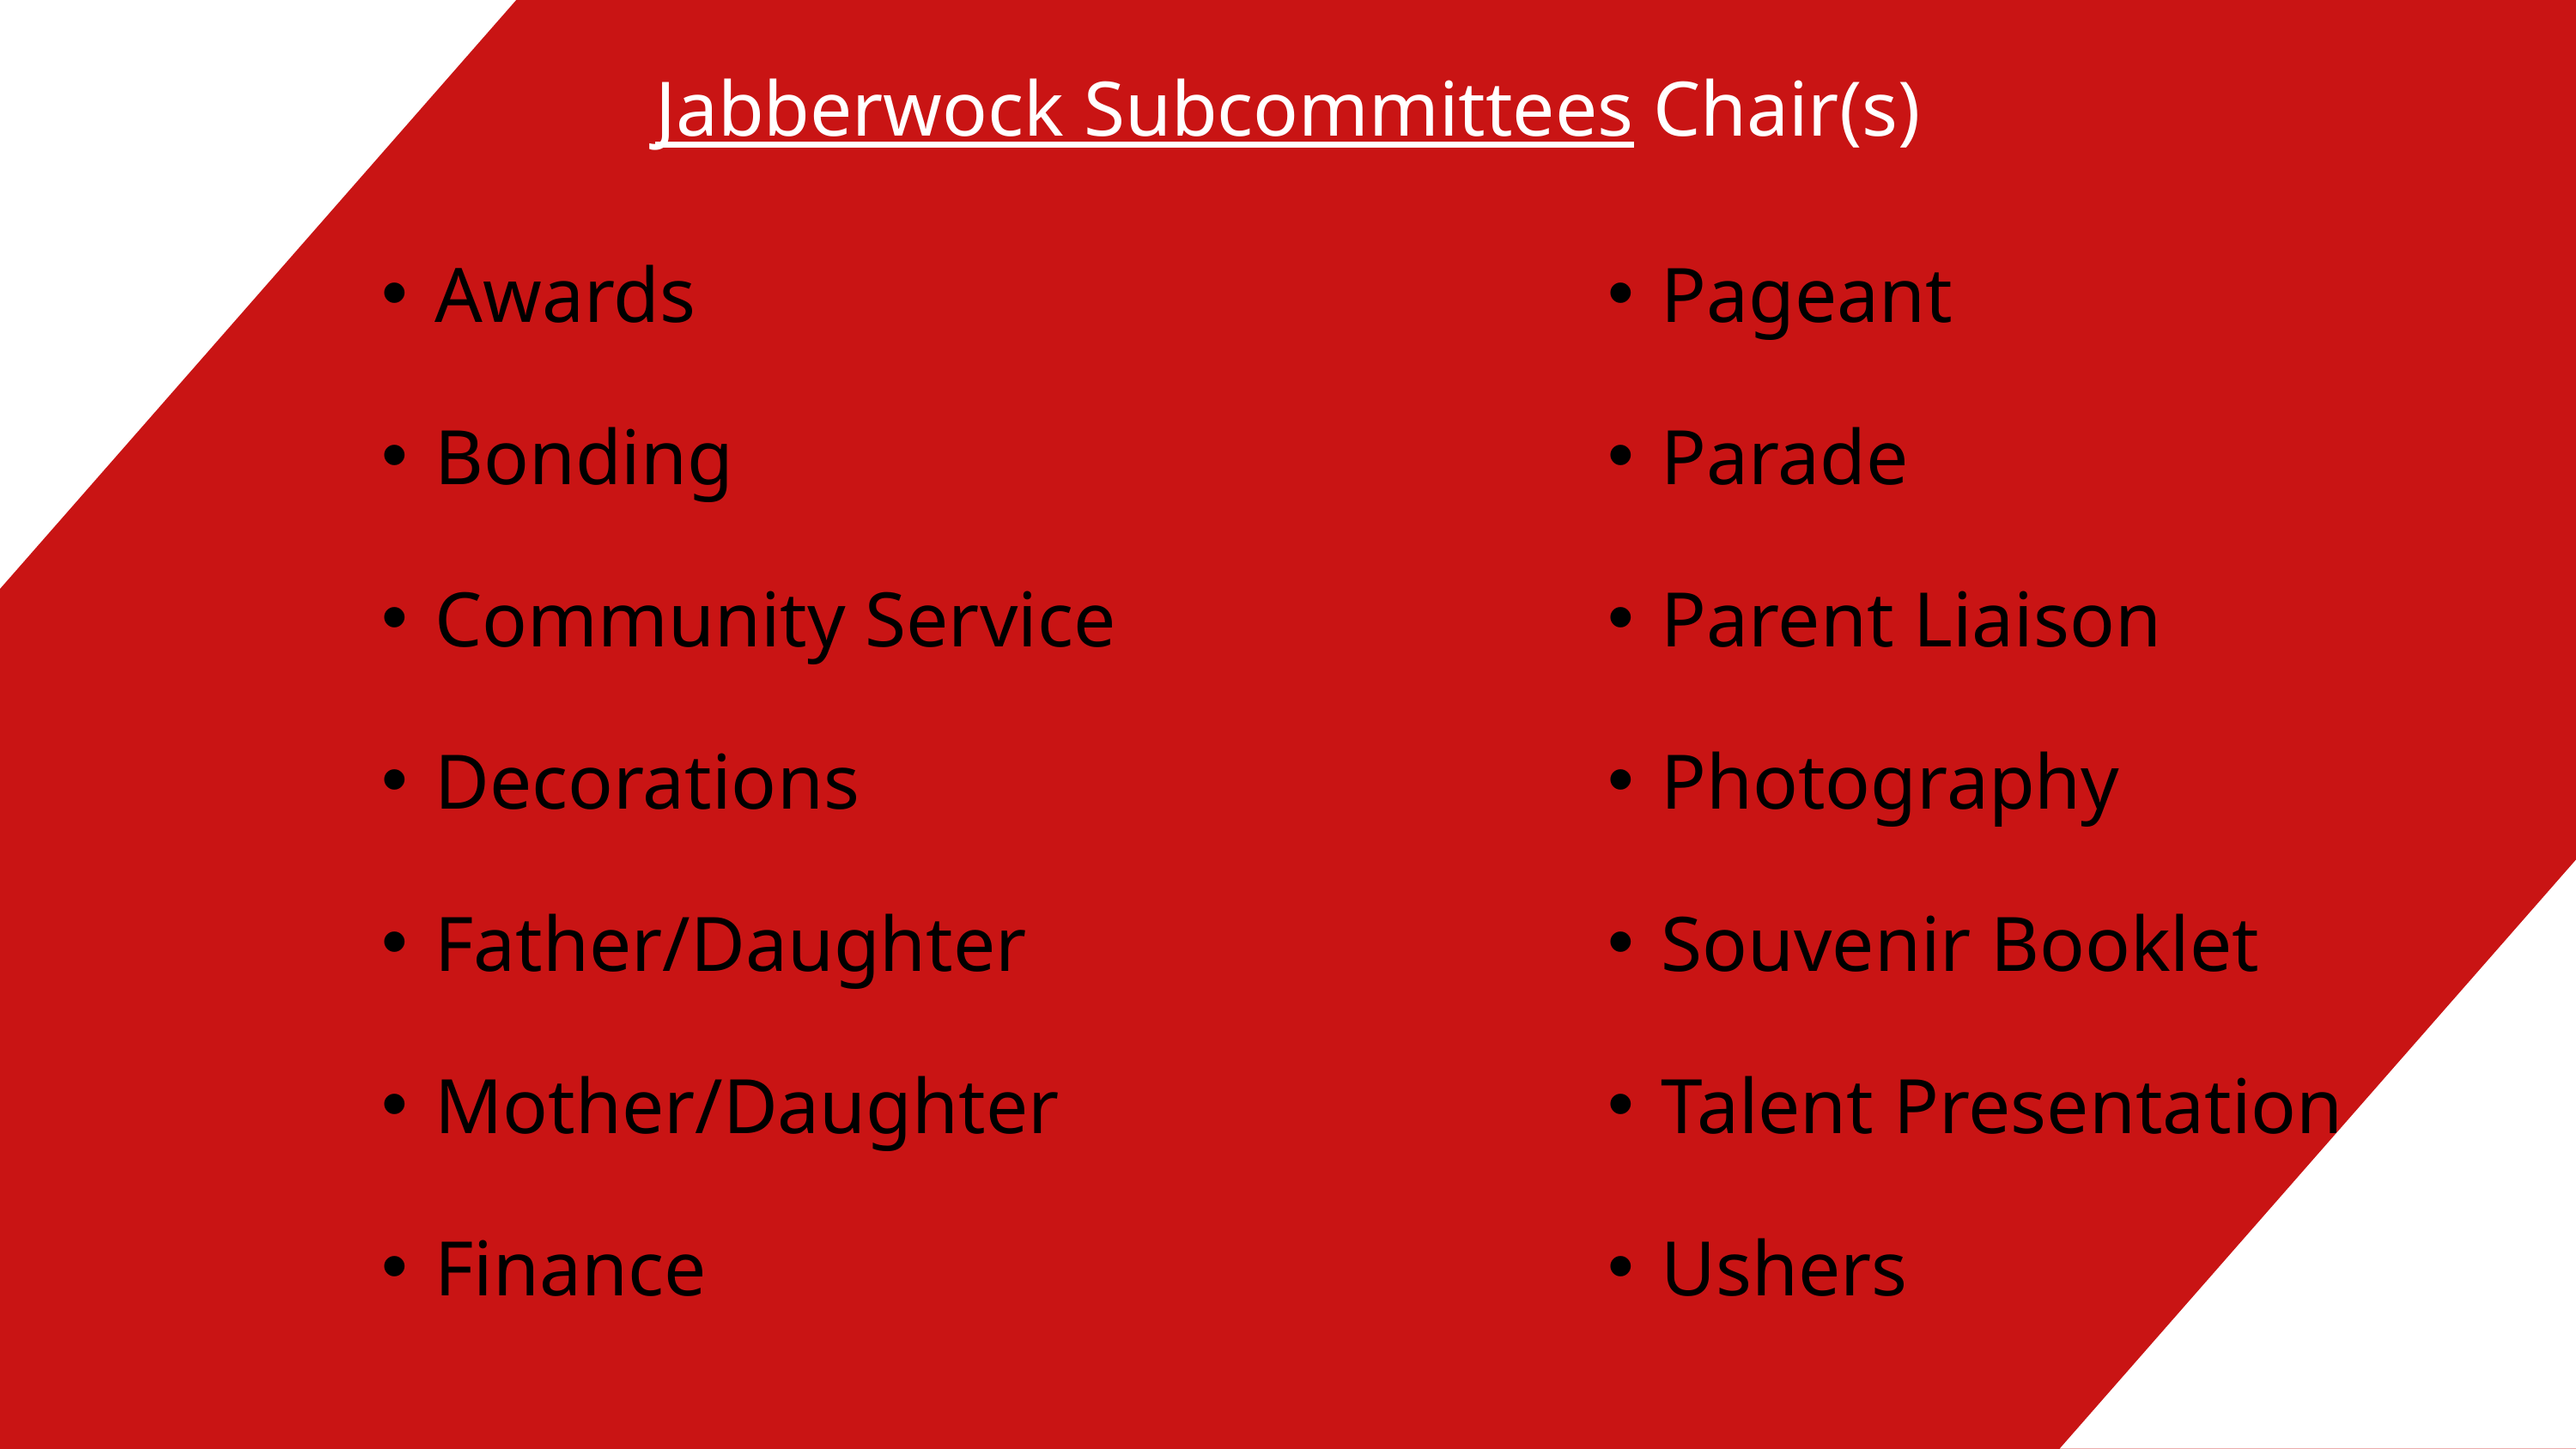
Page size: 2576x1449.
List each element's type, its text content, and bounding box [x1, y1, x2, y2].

text_box Jabberwock Subcommittees Chair(s) [46, 21, 2530, 152]
text_box Pageant Parade Parent Liaison Photography Souvenir Booklet Talent Presentation Ushers [1553, 175, 2576, 1311]
text_box [2059, 1311, 2576, 1449]
text_box Awards Bonding Community Service Decorations Father/Daughter Mother/Daughter Finance [327, 175, 1422, 1311]
text_box [0, 0, 517, 589]
